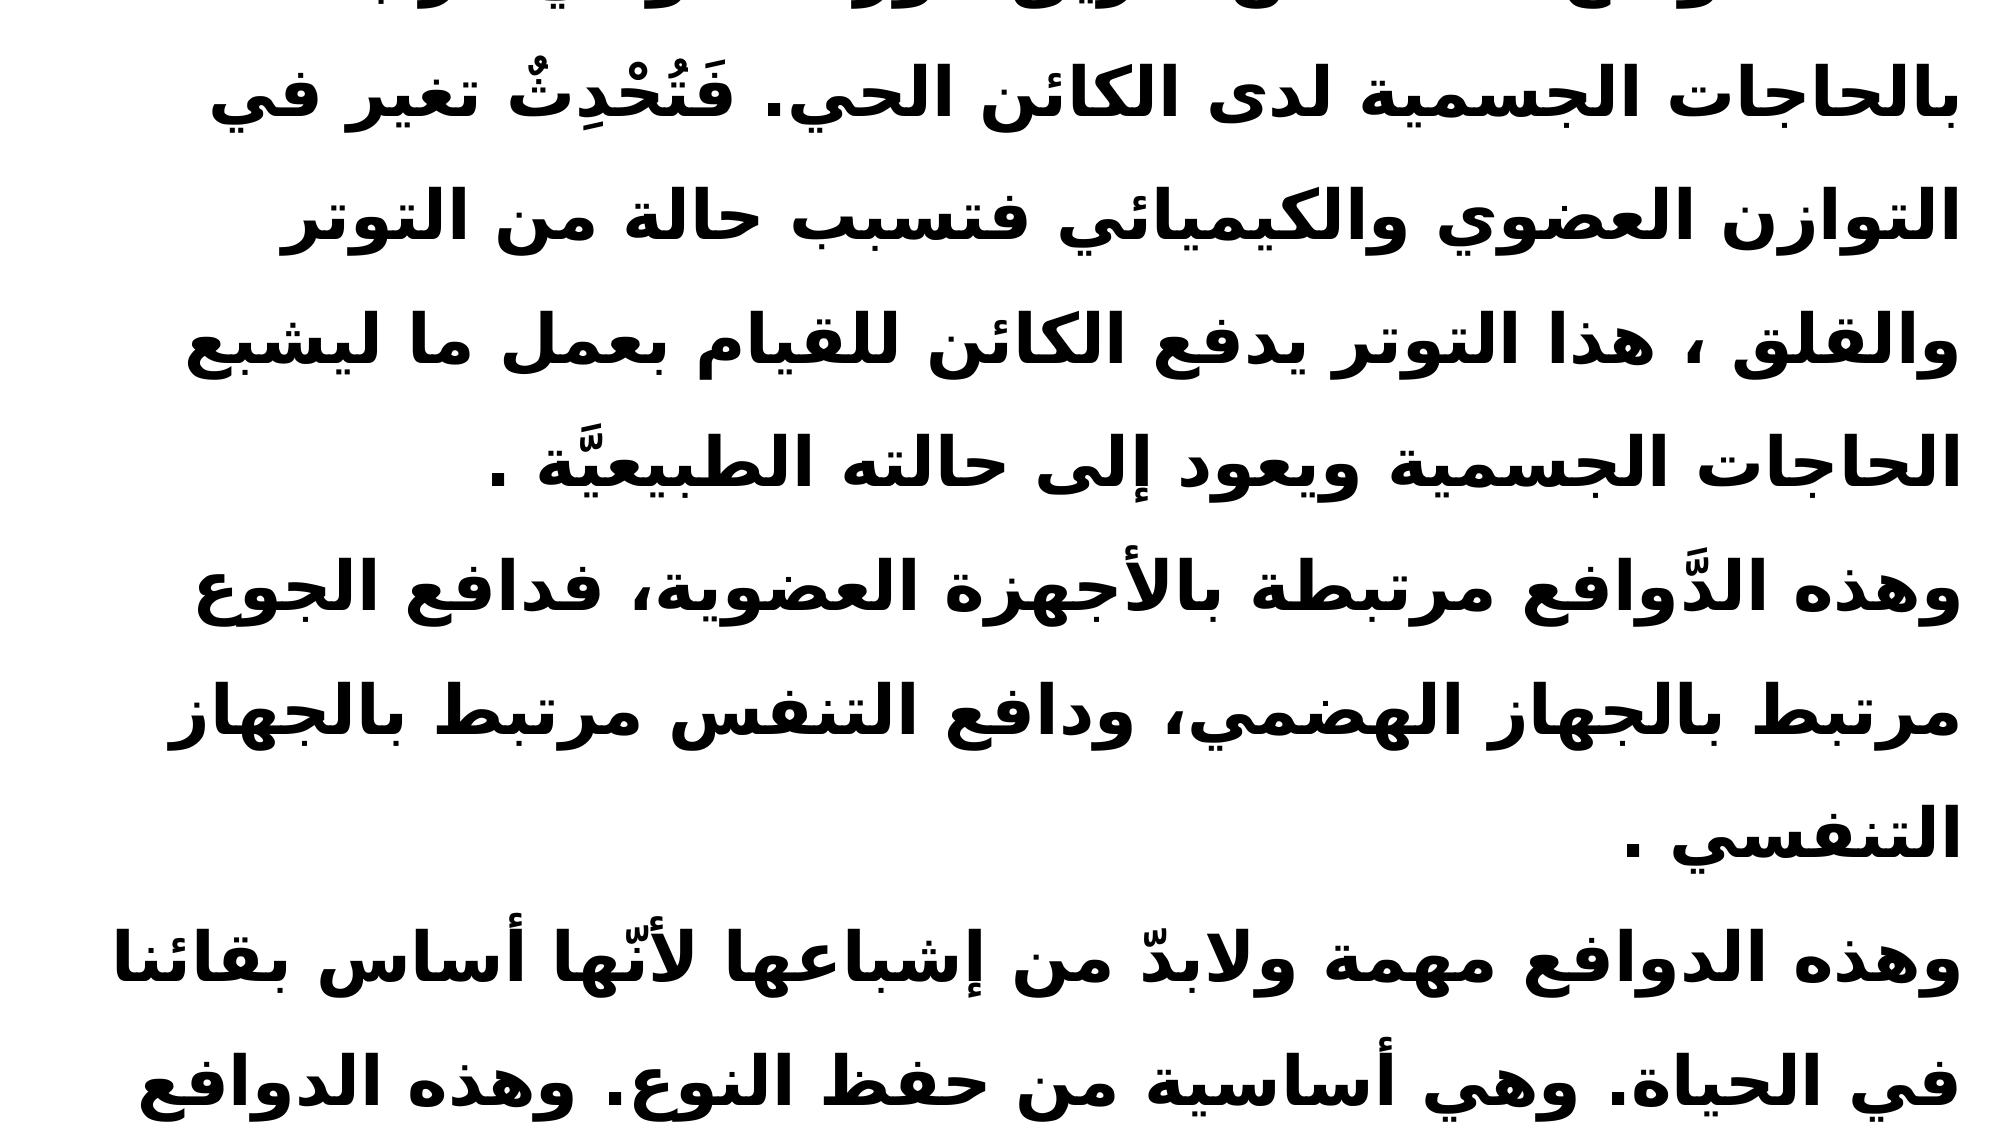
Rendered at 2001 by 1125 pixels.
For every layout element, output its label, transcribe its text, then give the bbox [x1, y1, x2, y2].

title القِسْمُ الأَوَّلُ: الدَّوَافِعُ الفِطْرِيَّة الفِسيُولُوجِيَّة هذه الدوافع تتحدد عن طريق الوراثة . وهي مرتبطة بالحاجات الجسمية لدى الكائن الحي. فَتُحْدِثٌ تغير في التوازن العضوي والكيميائي فتسبب حالة من التوتر والقلق ، هذا التوتر يدفع الكائن للقيام بعمل ما ليشبع الحاجات الجسمية ويعود إلى حالته الطبيعيَّة . وهذه الدَّوافع مرتبطة بالأجهزة العضوية، فدافع الجوع مرتبط بالجهاز الهضمي، ودافع التنفس مرتبط بالجهاز التنفسي . وهذه الدوافع مهمة ولابدّ من إشباعها لأنّها أساس بقائنا في الحياة. وهي أساسية من حفظ النوع. وهذه الدوافع تتسم بالعمومية لاشتراك جميع الكائنات الحيّة فيها . ومن هذه الدوافع : [20, 22, 1980, 1103]
